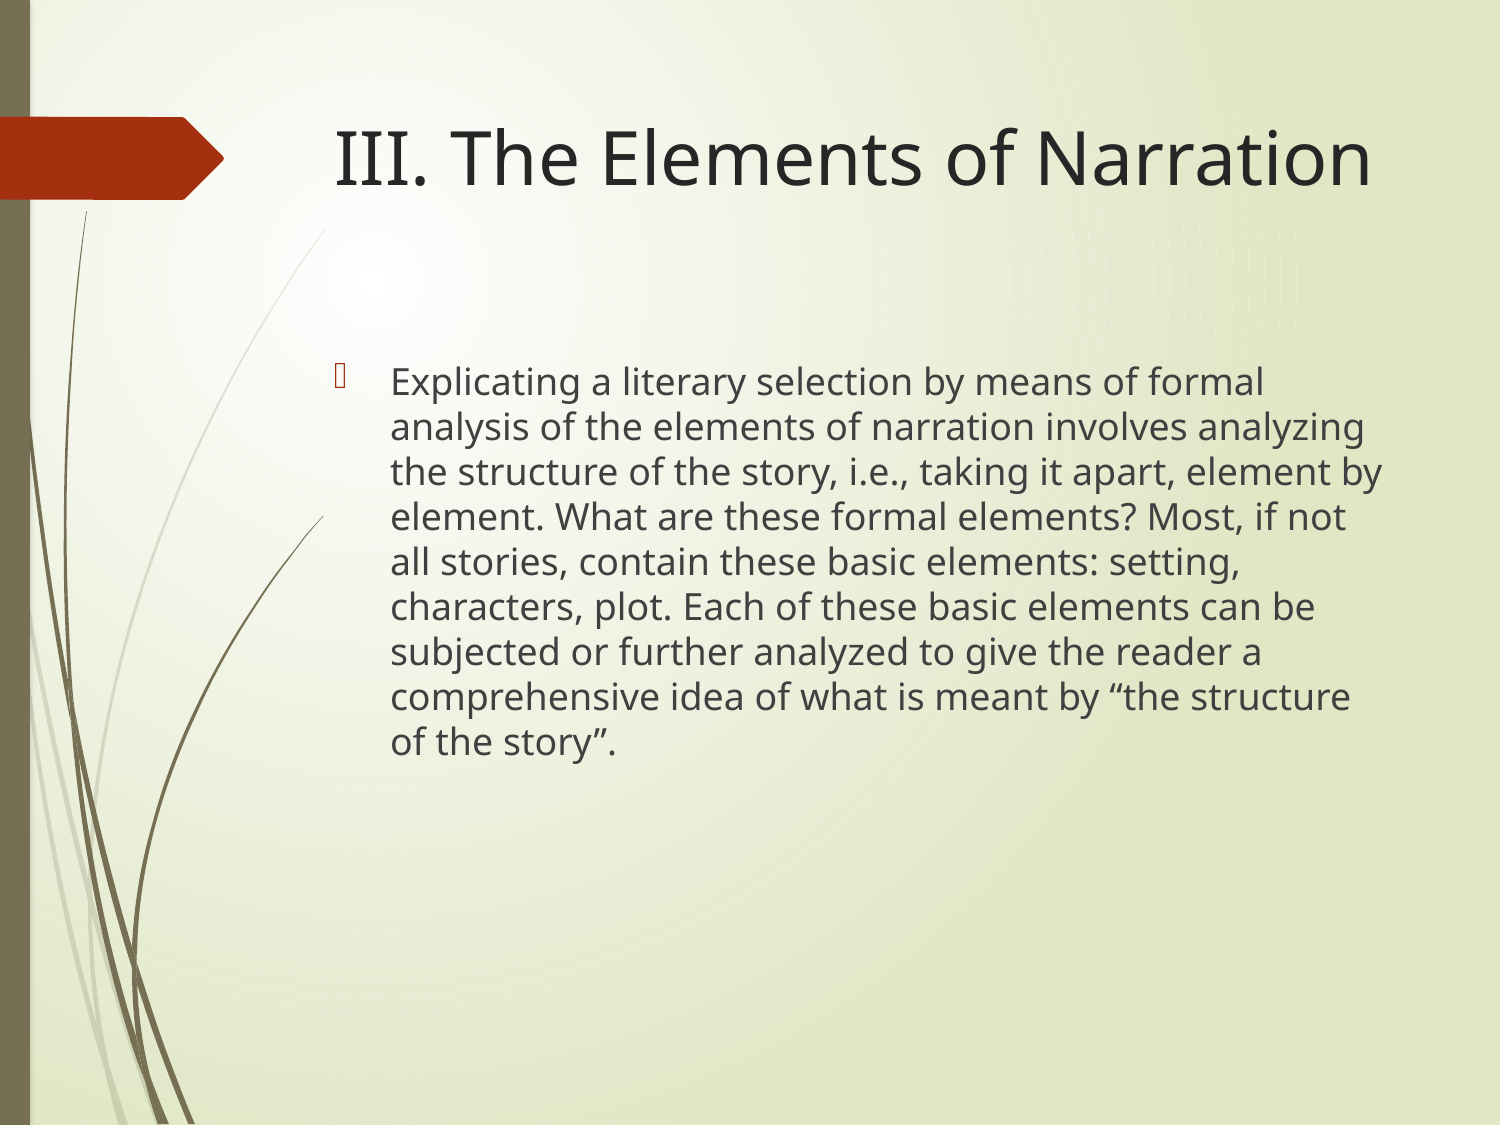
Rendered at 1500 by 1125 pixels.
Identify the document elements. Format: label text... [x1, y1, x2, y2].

title III. The Elements of Narration [319, 102, 1400, 313]
list Explicating a literary selection by means of formal analysis of the elements of narration involves analyzing the structure of the story, i.e., taking it apart, element by element. What are these formal elements? Most, if not all stories, contain these basic elements: setting, characters, plot. Each of these basic elements can be subjected or further analyzed to give the reader a comprehensive idea of what is meant by “the structure of the story”. [318, 350, 1400, 970]
